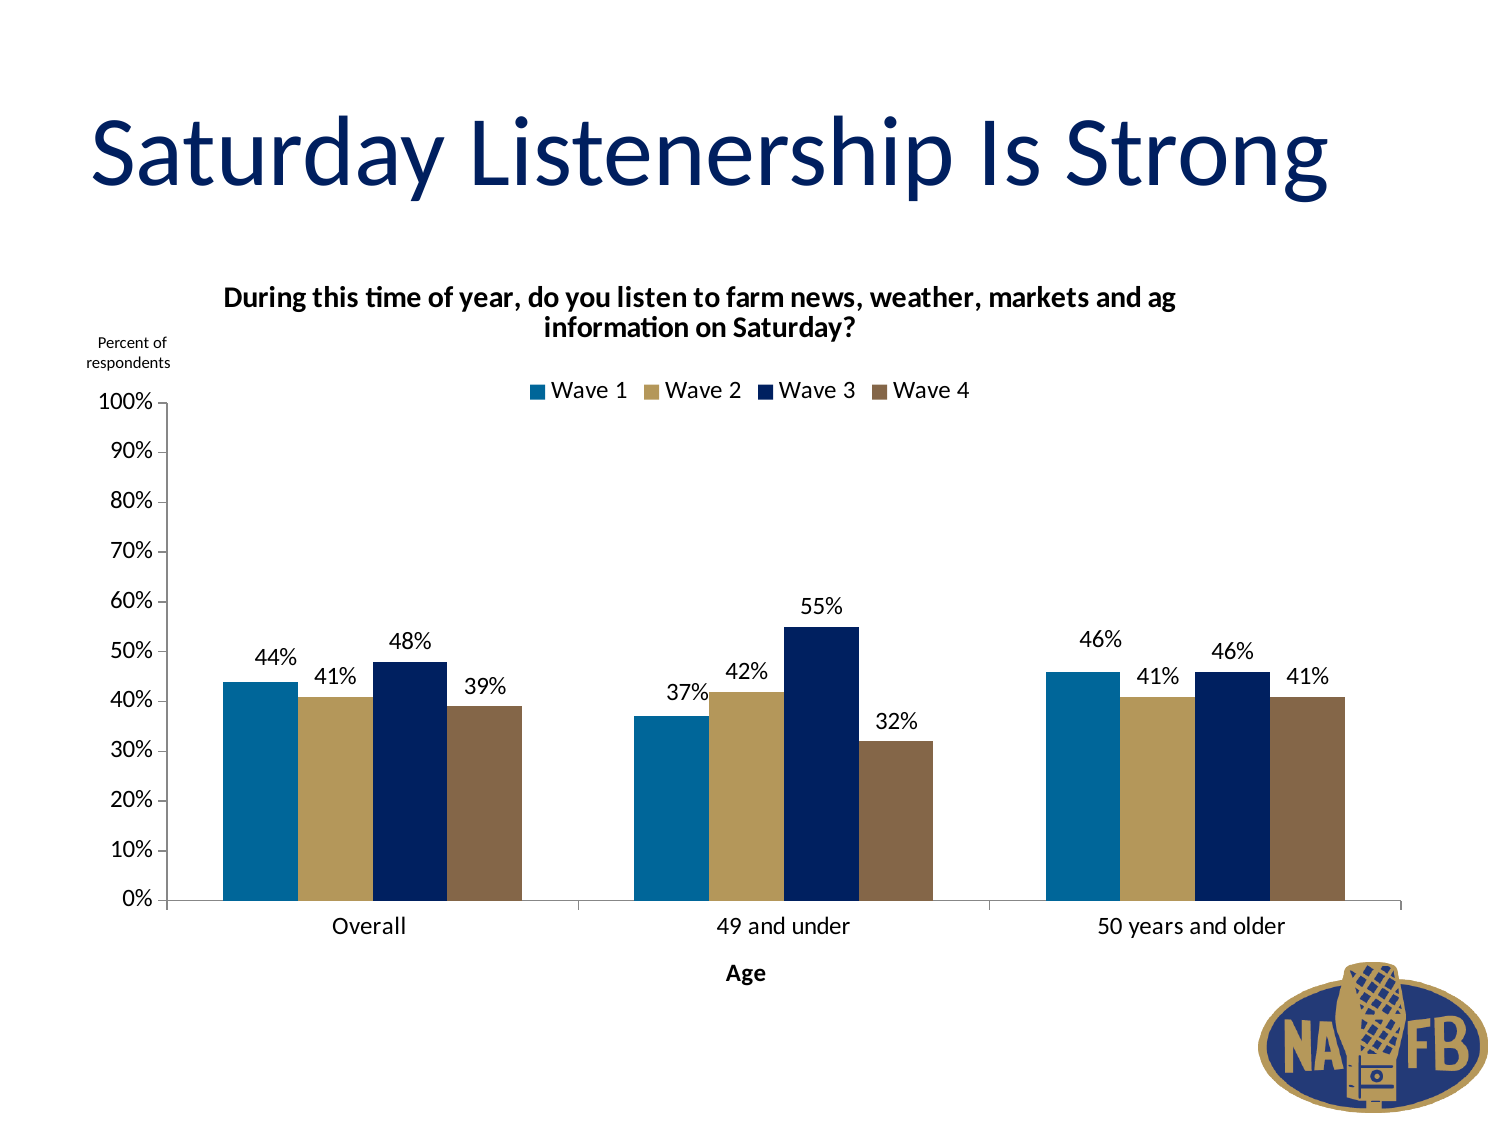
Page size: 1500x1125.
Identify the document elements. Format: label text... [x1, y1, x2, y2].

picture [1258, 962, 1488, 1113]
chart [74, 262, 1426, 1006]
title Saturday Listenership Is Strong [75, 0, 1425, 213]
